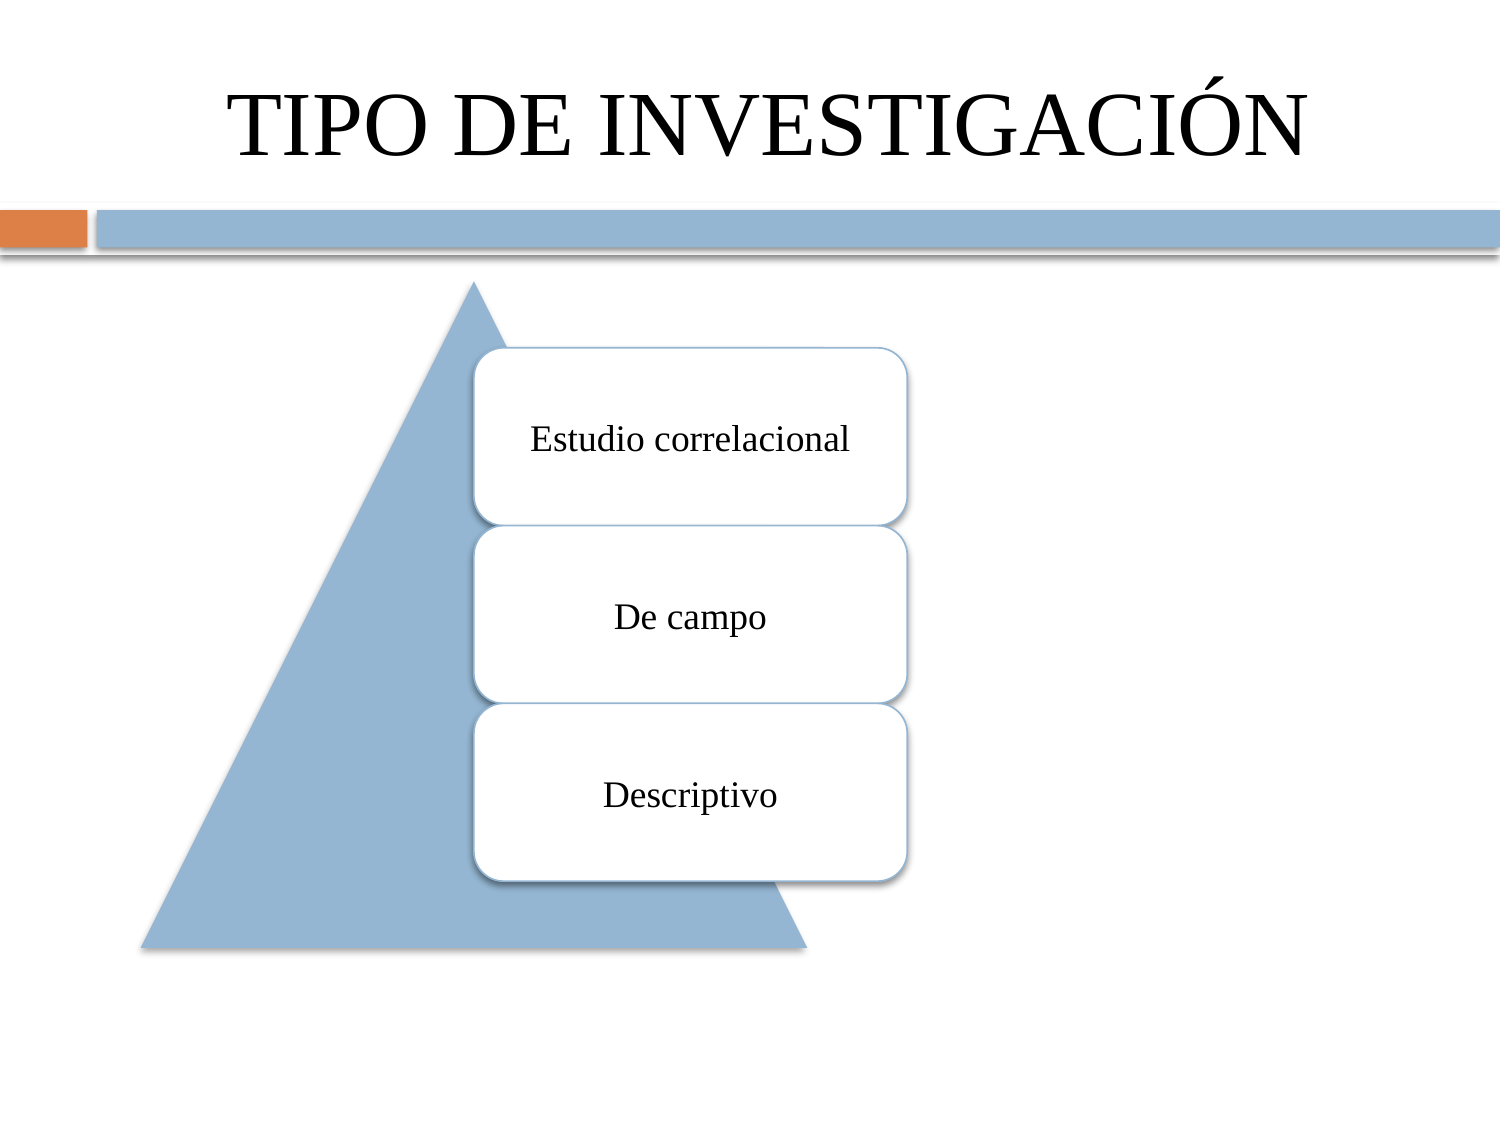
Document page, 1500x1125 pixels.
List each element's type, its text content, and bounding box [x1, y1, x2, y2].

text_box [140, 280, 1141, 949]
title TIPO DE INVESTIGACIÓN [99, 37, 1438, 200]
